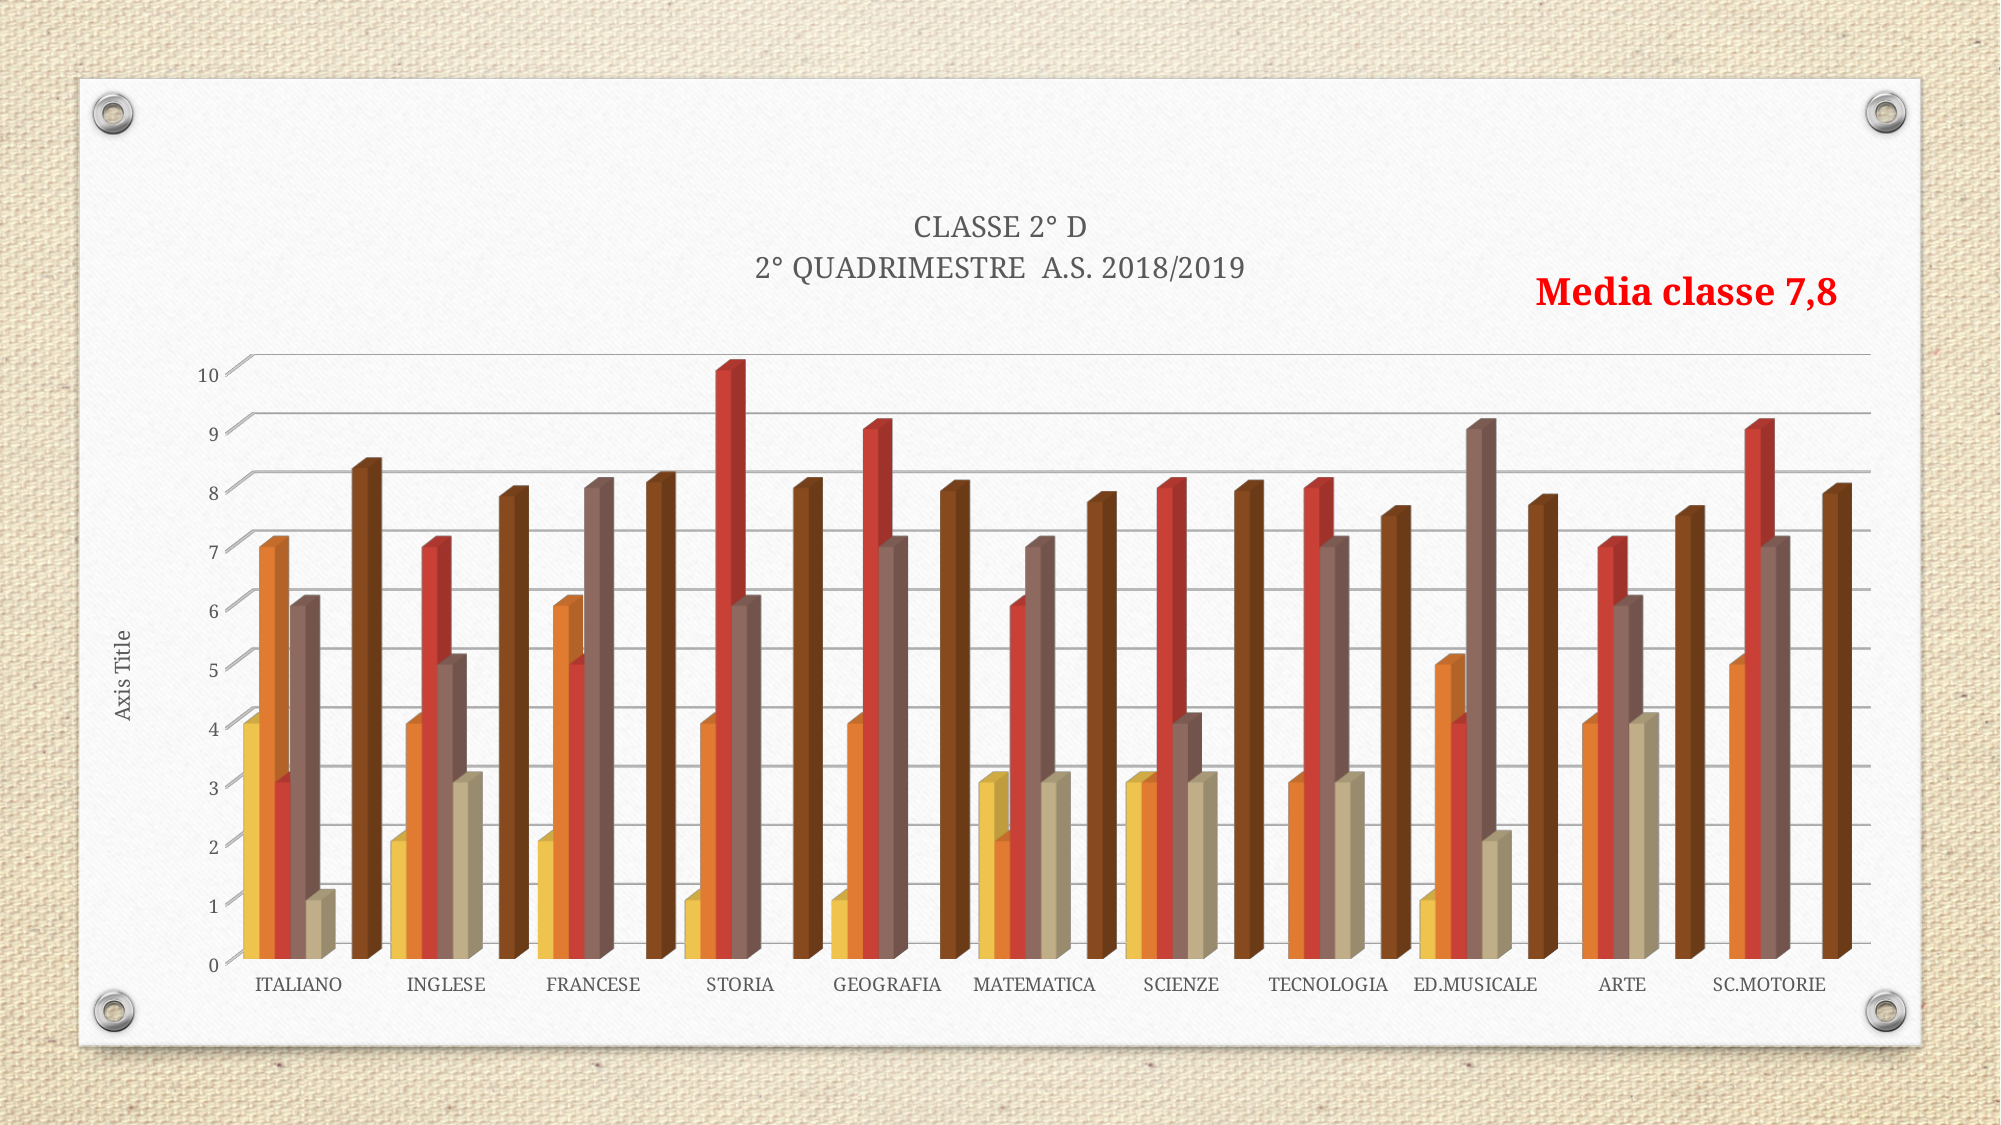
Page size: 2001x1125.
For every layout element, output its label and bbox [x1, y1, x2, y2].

chart [74, 172, 1927, 1015]
picture [0, 0, 2001, 1125]
